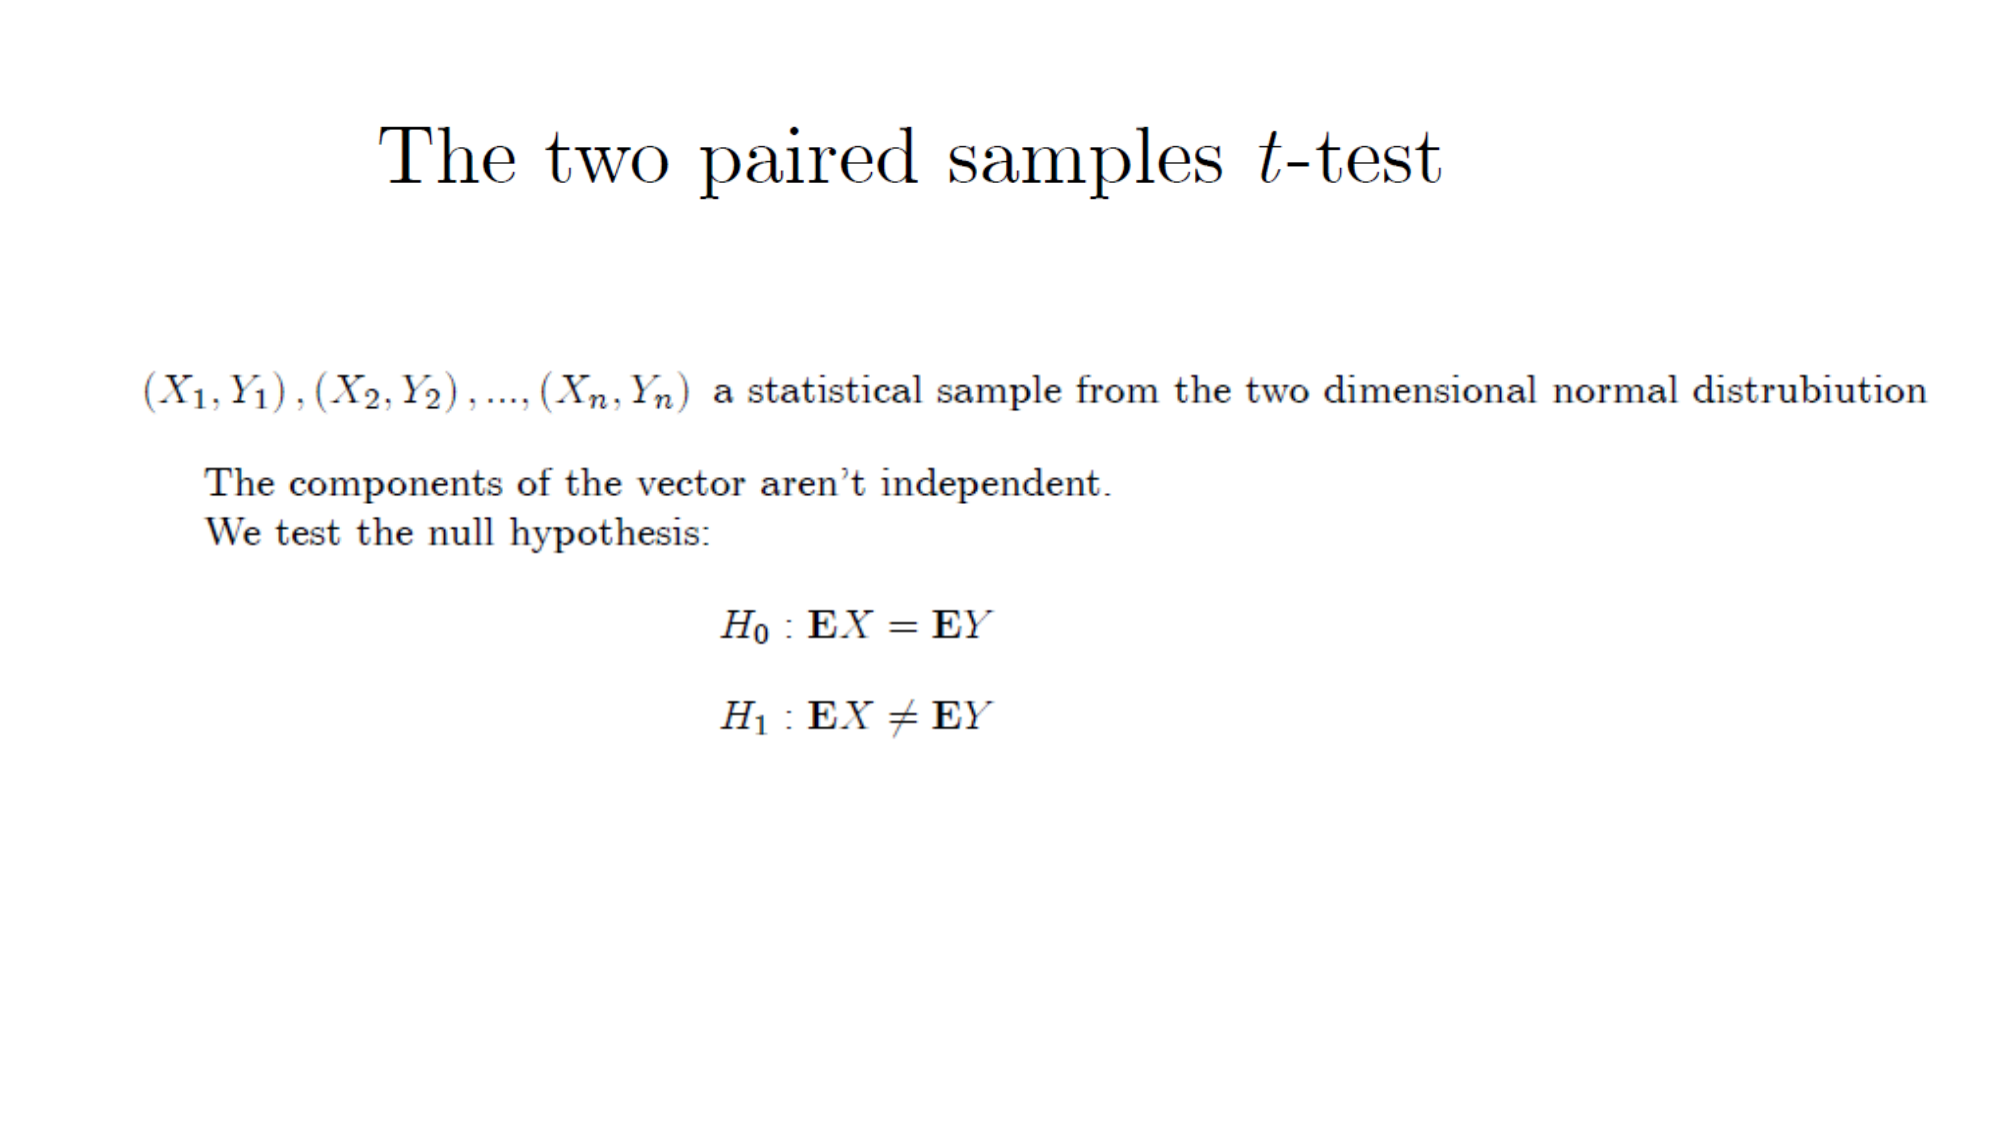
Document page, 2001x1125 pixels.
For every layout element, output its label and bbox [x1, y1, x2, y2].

picture [76, 334, 1973, 753]
picture [359, 93, 1504, 230]
